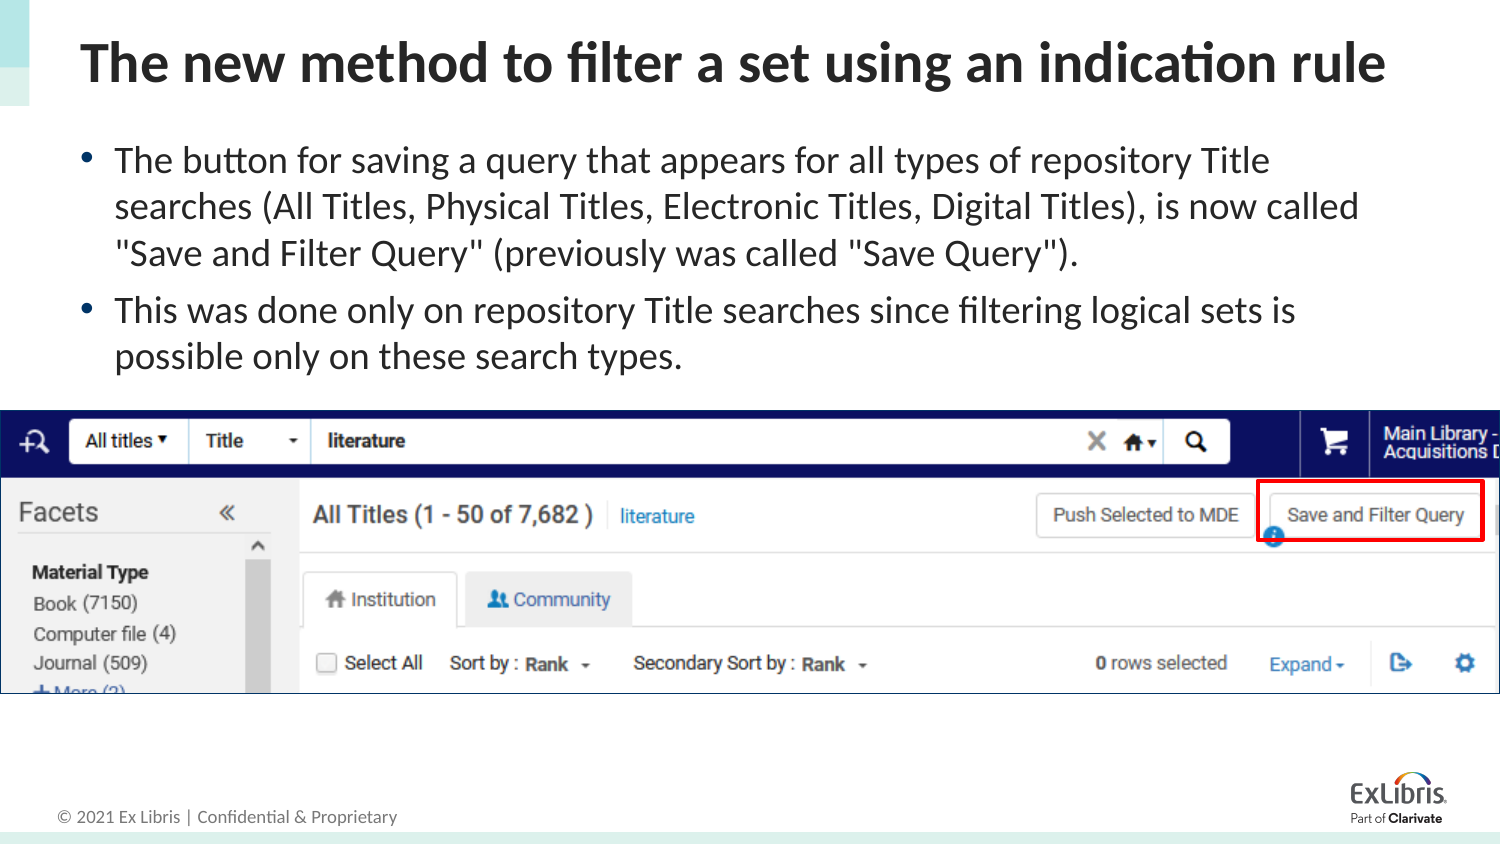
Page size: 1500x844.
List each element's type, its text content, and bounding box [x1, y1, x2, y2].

title The new method to filter a set using an indication rule [64, 11, 1447, 107]
picture [0, 410, 1500, 694]
picture [1351, 772, 1447, 823]
list The button for saving a query that appears for all types of repository Title searches (All Titles, Physical Titles, Electronic Titles, Digital Titles), is now called "Save and Filter Query" (previously was called "Save Query"). This was done only on repository Title searches since filtering logical sets is possible only on these search types. [64, 126, 1447, 387]
